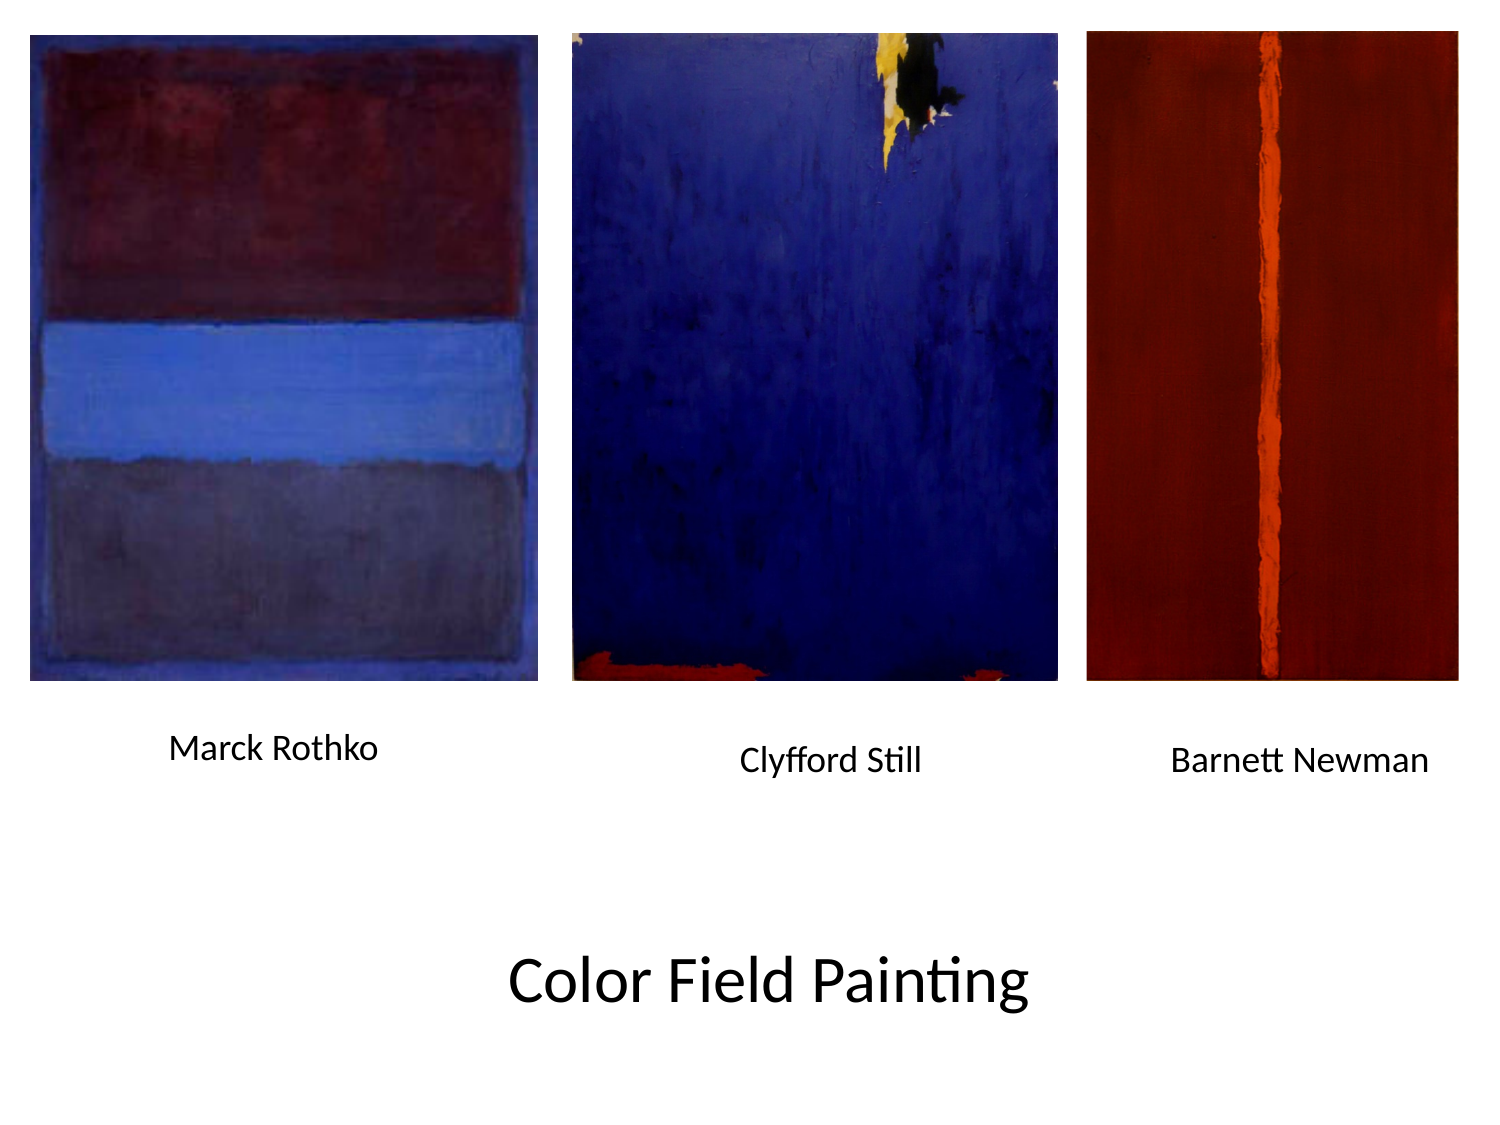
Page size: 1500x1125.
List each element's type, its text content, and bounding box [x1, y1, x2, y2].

picture [30, 35, 538, 681]
text_box Clyfford Still [724, 727, 938, 788]
text_box Marck Rothko [153, 715, 395, 776]
picture [572, 32, 1058, 681]
picture [1086, 30, 1459, 681]
text_box Color Field Painting [493, 928, 1046, 1024]
text_box Barnett Newman [1155, 727, 1445, 788]
